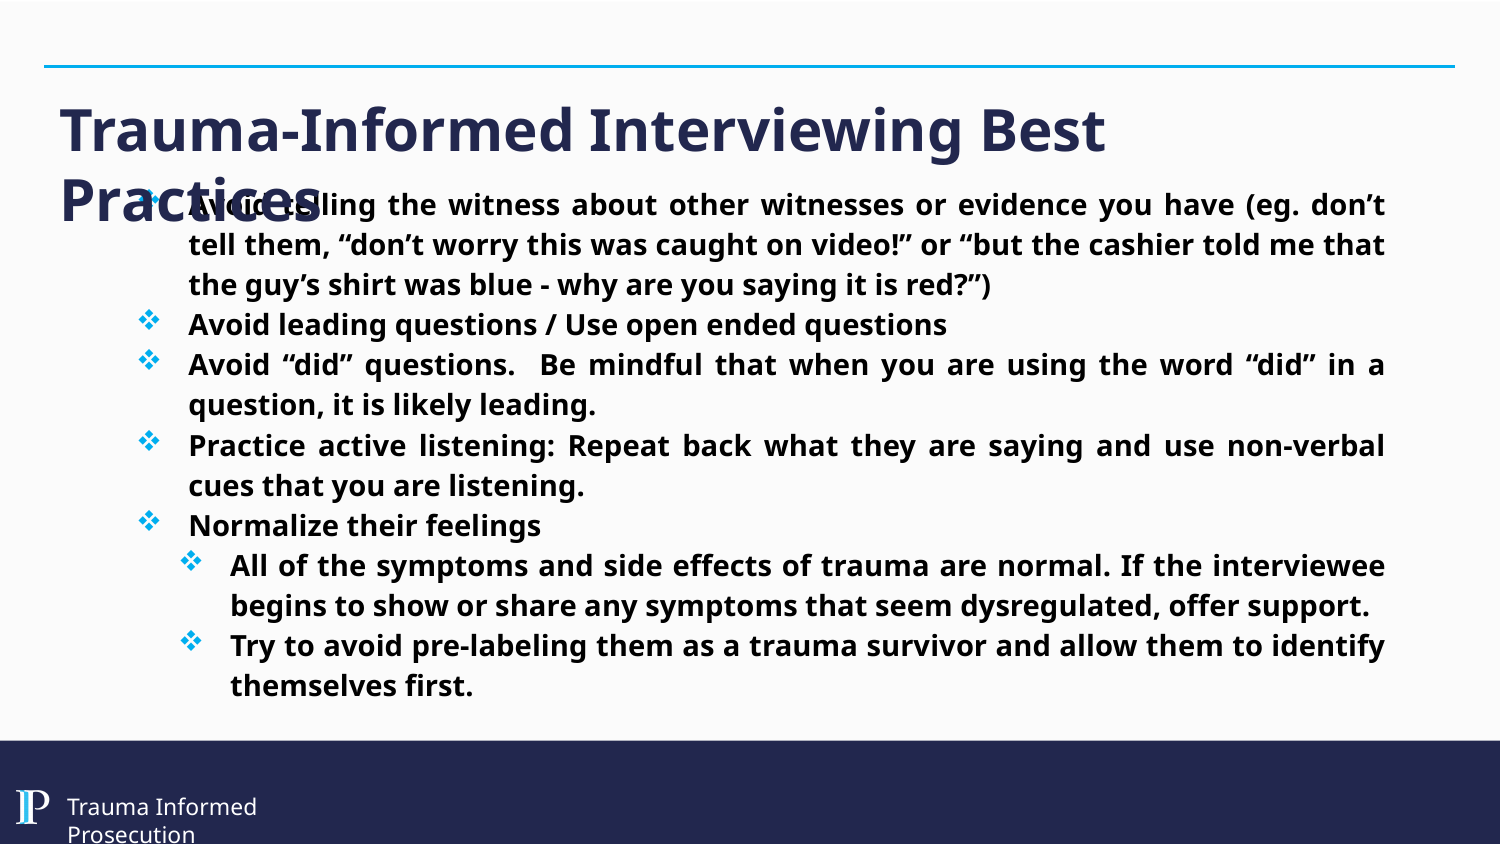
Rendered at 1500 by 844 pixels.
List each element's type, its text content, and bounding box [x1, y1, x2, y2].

text_box [0, 738, 1500, 844]
list Avoid telling the witness about other witnesses or evidence you have (eg. don’t tell them, “don’t worry this was caught on video!” or “but the cashier told me that the guy’s shirt was blue - why are you saying it is red?”) Avoid leading questions / Use open ended questions Avoid “did” questions. Be mindful that when you are using the word “did” in a question, it is likely leading. Practice active listening: Repeat back what they are saying and use non-verbal cues that you are listening. Normalize their feelings All of the symptoms and side effects of trauma are normal. If the interviewee begins to show or share any symptoms that seem dysregulated, offer support. Try to avoid pre-labeling them as a trauma survivor and allow them to identify themselves first. [98, 165, 1402, 679]
text_box Trauma Informed Prosecution [52, 785, 367, 844]
text_box [0, 0, 1500, 738]
picture [12, 786, 53, 827]
text_box Trauma-Informed Interviewing Best Practices [44, 77, 1153, 178]
